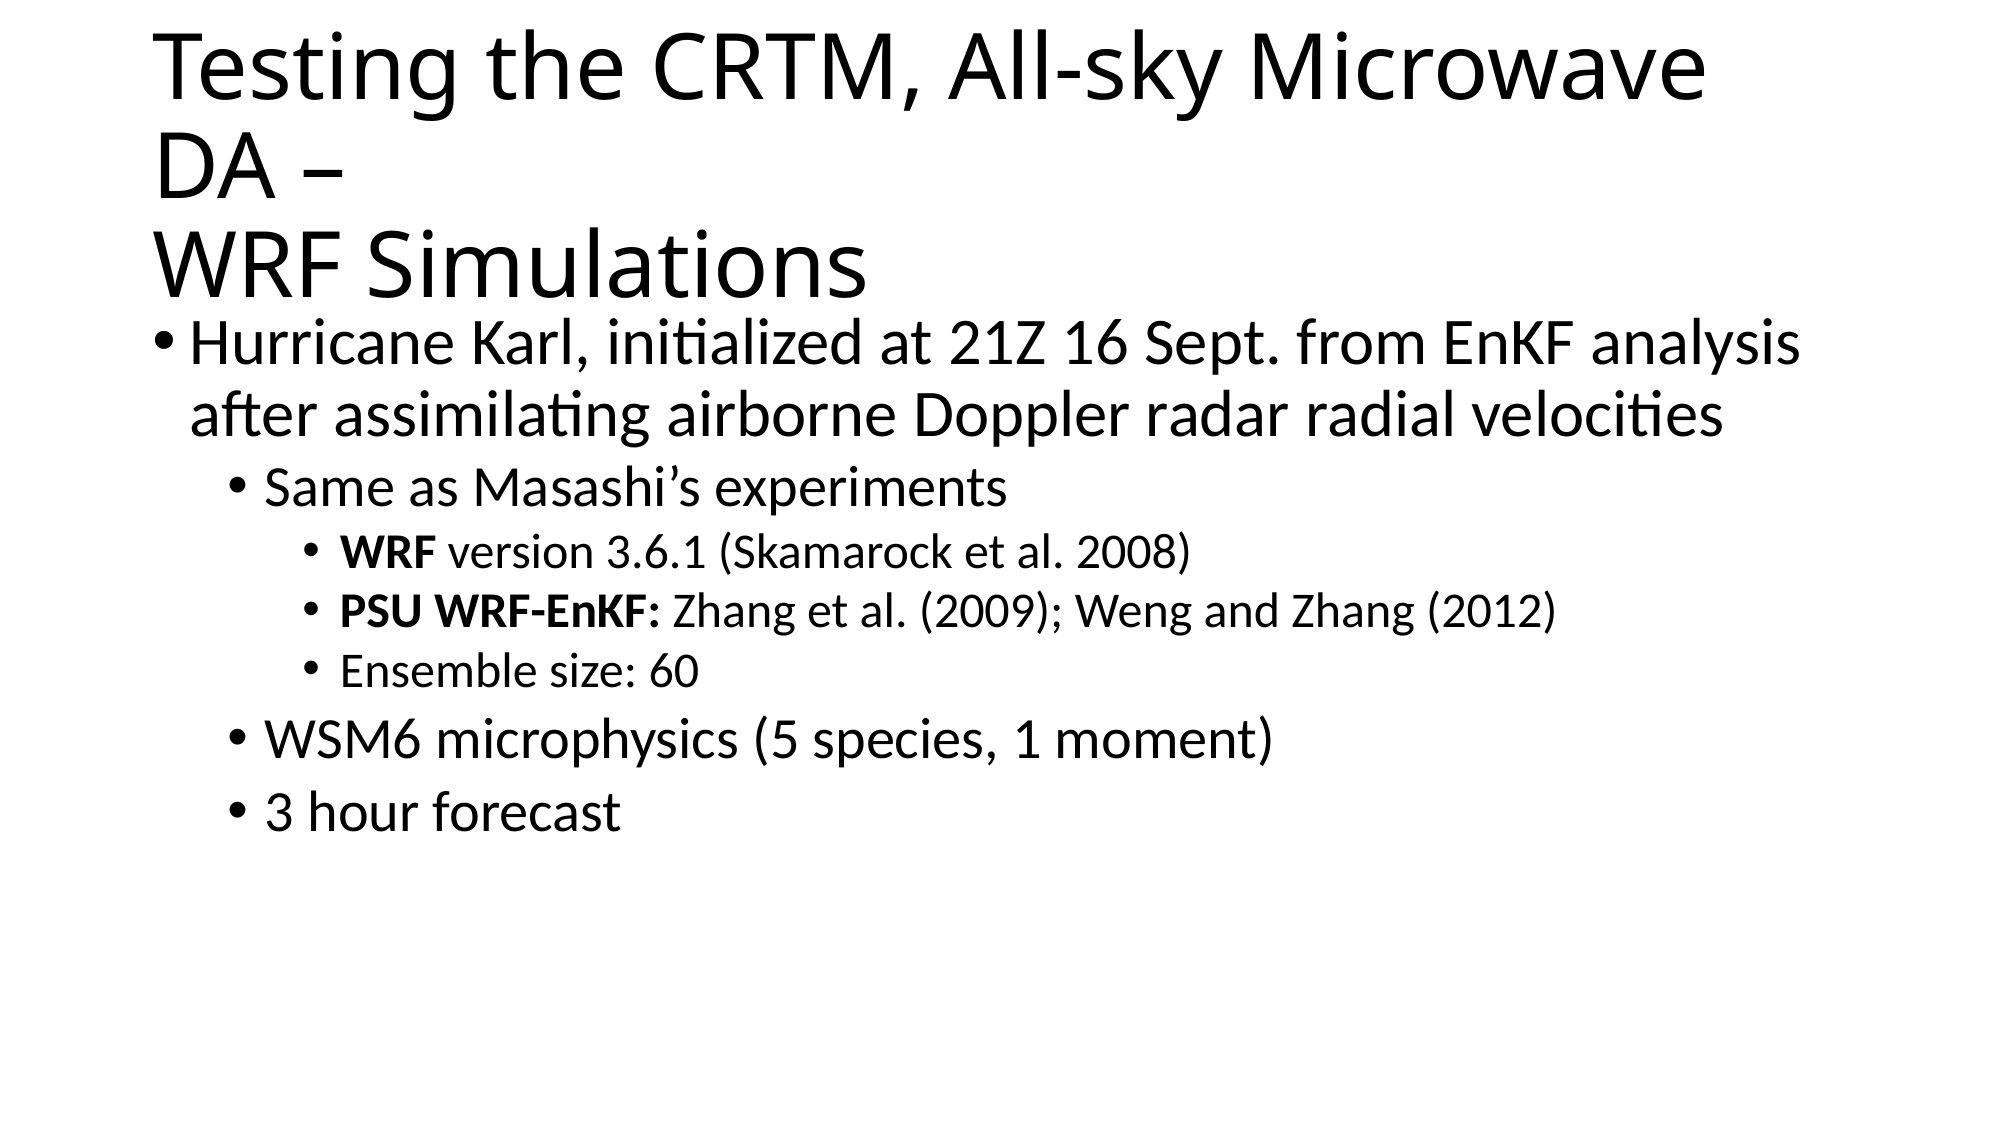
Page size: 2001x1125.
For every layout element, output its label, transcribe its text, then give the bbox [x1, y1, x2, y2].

list Hurricane Karl, initialized at 21Z 16 Sept. from EnKF analysis after assimilating airborne Doppler radar radial velocities Same as Masashi’s experiments WRF version 3.6.1 (Skamarock et al. 2008) PSU WRF-EnKF: Zhang et al. (2009); Weng and Zhang (2012) Ensemble size: 60 WSM6 microphysics (5 species, 1 moment) 3 hour forecast [137, 299, 1863, 1014]
title Testing the CRTM, All-sky Microwave DA – WRF Simulations [137, 59, 1863, 278]
